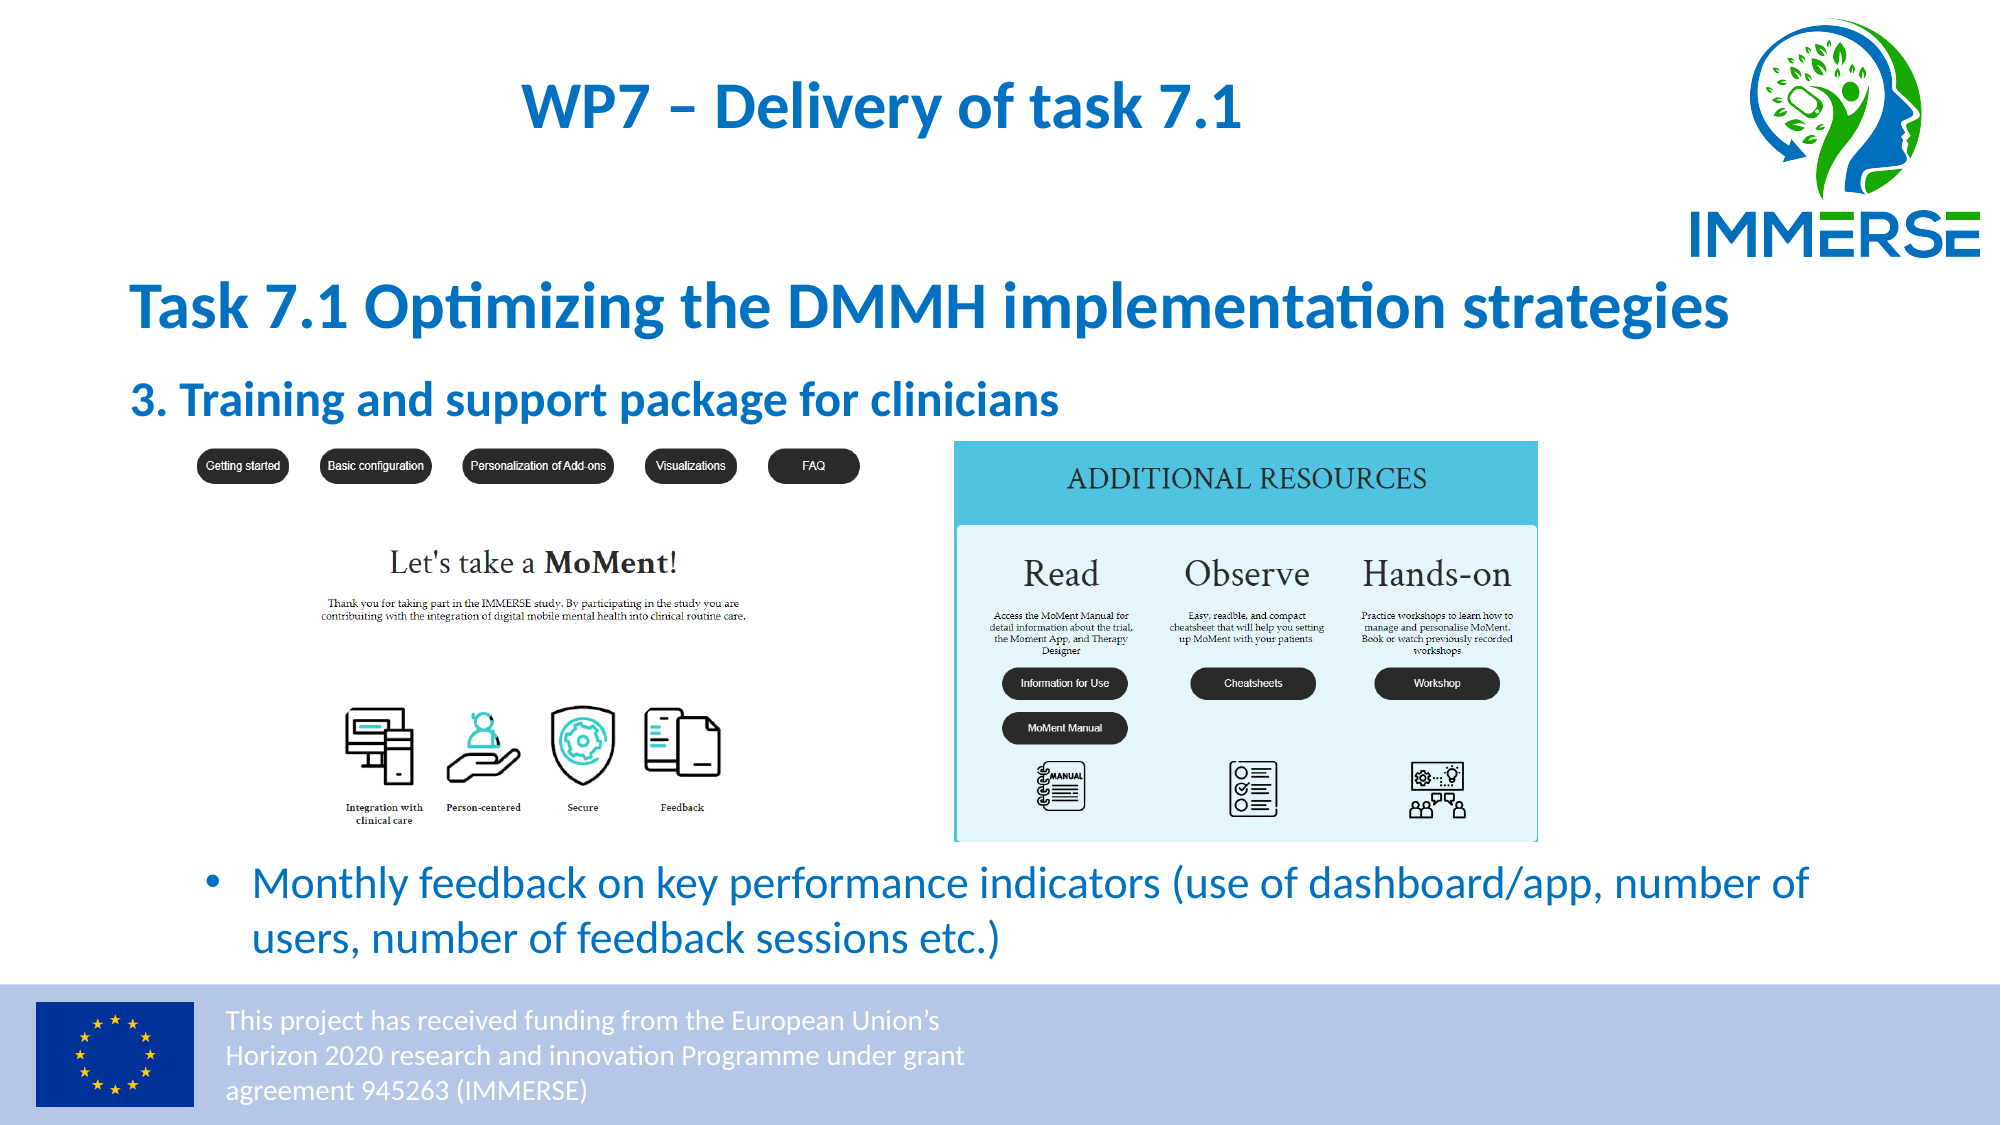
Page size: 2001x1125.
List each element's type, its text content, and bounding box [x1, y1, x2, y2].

text_box This project has received funding from the European Union’s Horizon 2020 research and innovation Programme under grant agreement 945263 (IMMERSE) [210, 994, 1000, 1114]
text_box Task 7.1 Optimizing the DMMH implementation strategies 3. Training and support package for clinicians Monthly feedback on key performance indicators (use of dashboard/app, number of users, number of feedback sessions etc.) [114, 254, 1879, 971]
picture [193, 441, 866, 827]
text_box WP7 – Delivery of task 7.1 [289, 54, 1476, 150]
text_box [0, 983, 2000, 1125]
picture [1691, 18, 1980, 258]
picture [36, 1002, 194, 1107]
picture [954, 441, 1538, 842]
